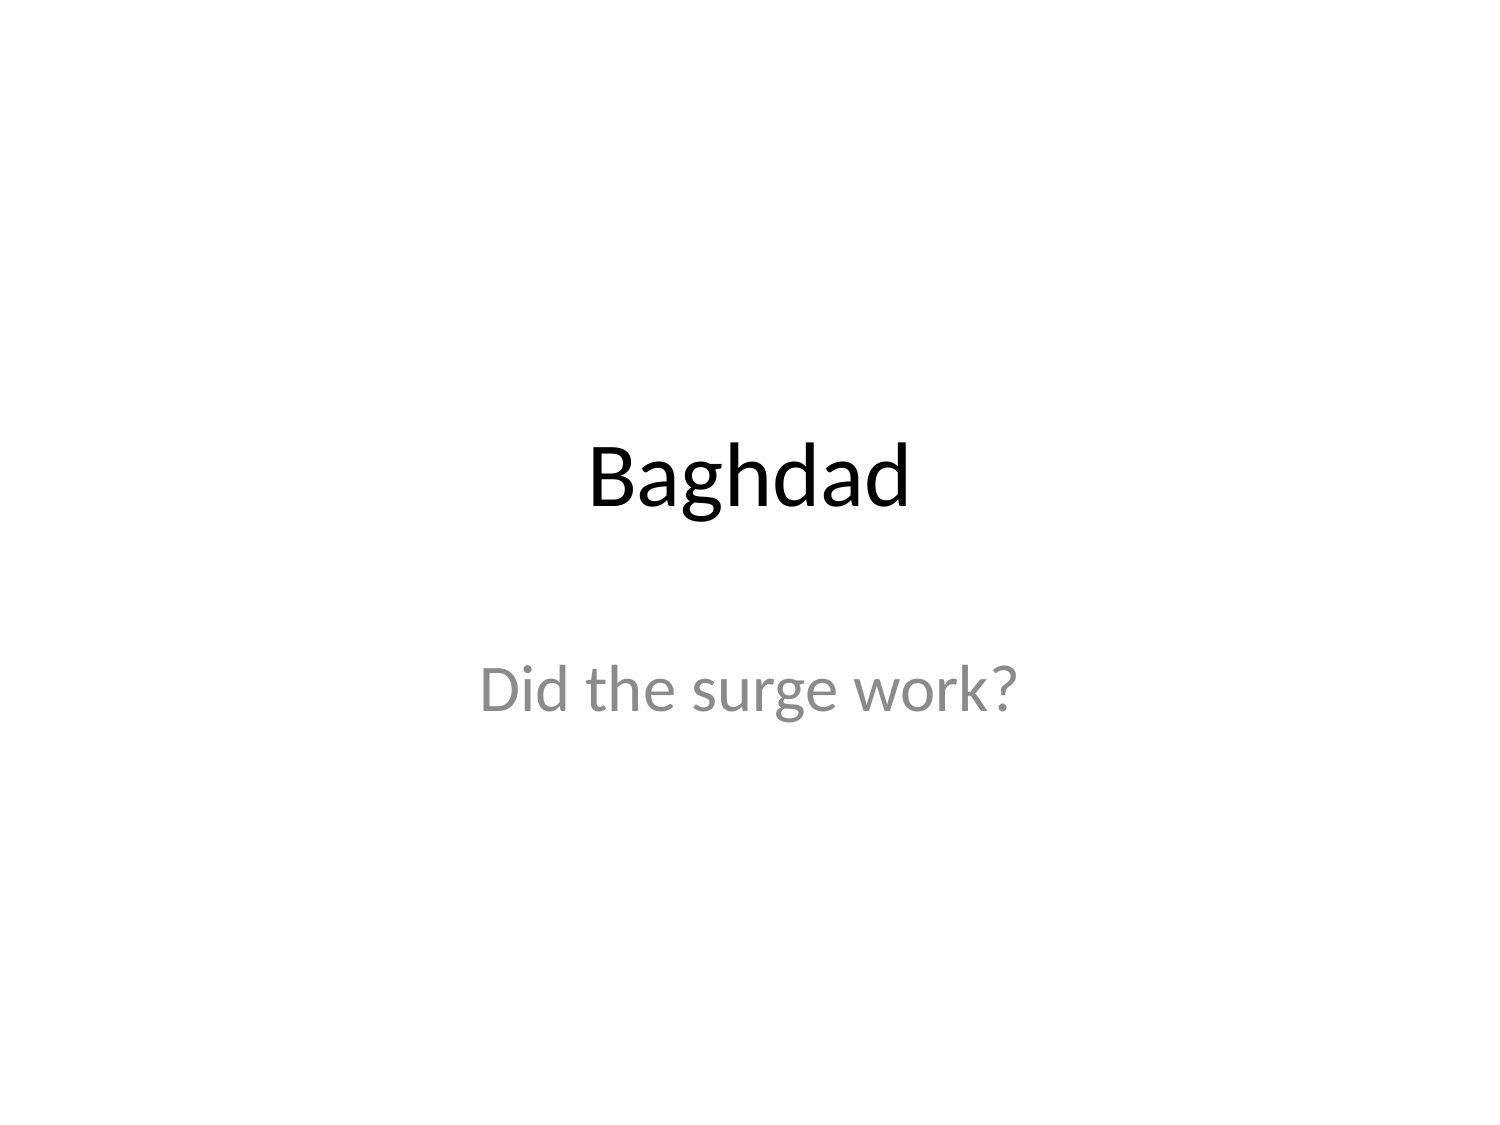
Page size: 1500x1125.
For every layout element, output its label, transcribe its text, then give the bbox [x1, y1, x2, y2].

title Baghdad [112, 349, 1388, 591]
subtitle Did the surge work? [225, 637, 1275, 925]
